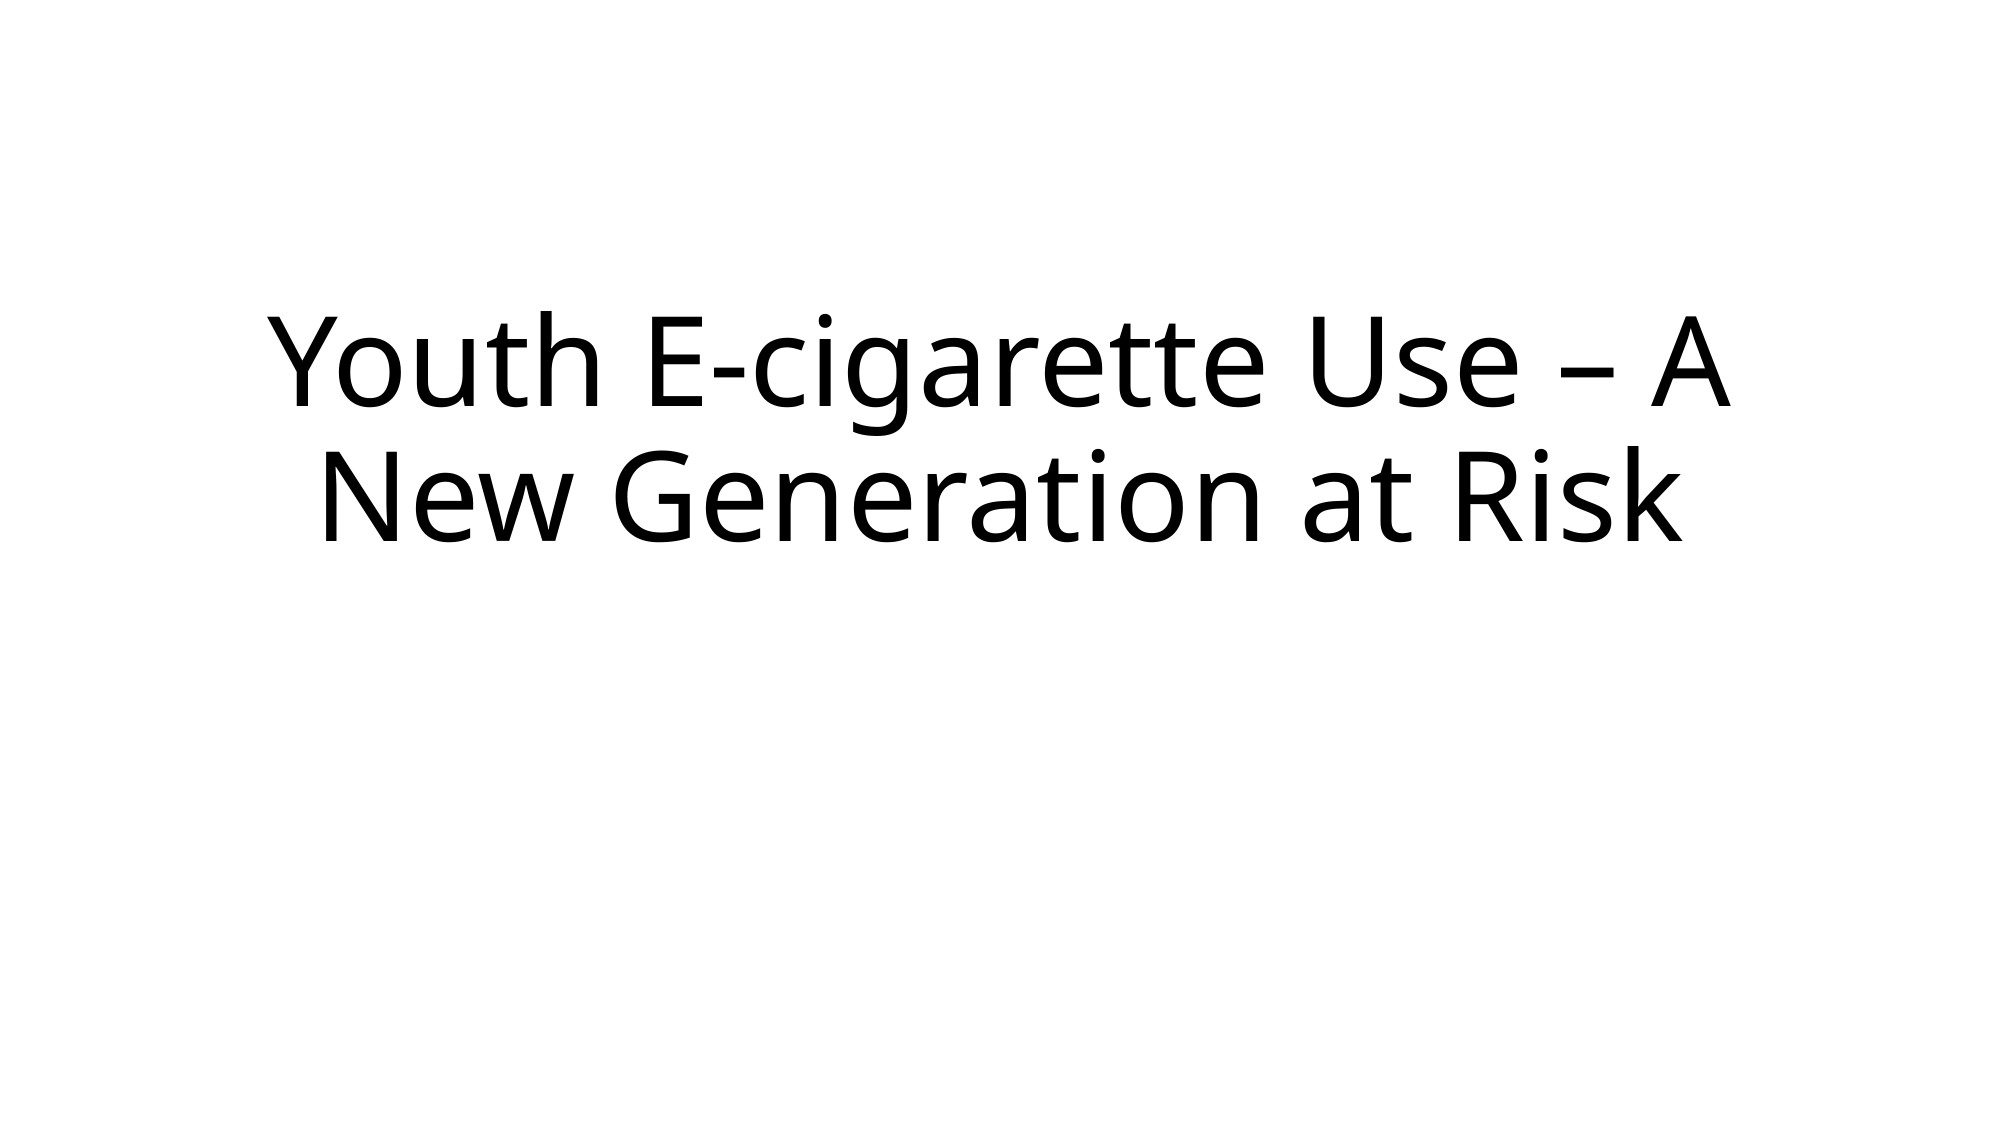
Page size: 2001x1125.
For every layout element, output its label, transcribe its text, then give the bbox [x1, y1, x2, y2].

title Youth E-cigarette Use – A New Generation at Risk [249, 184, 1750, 576]
